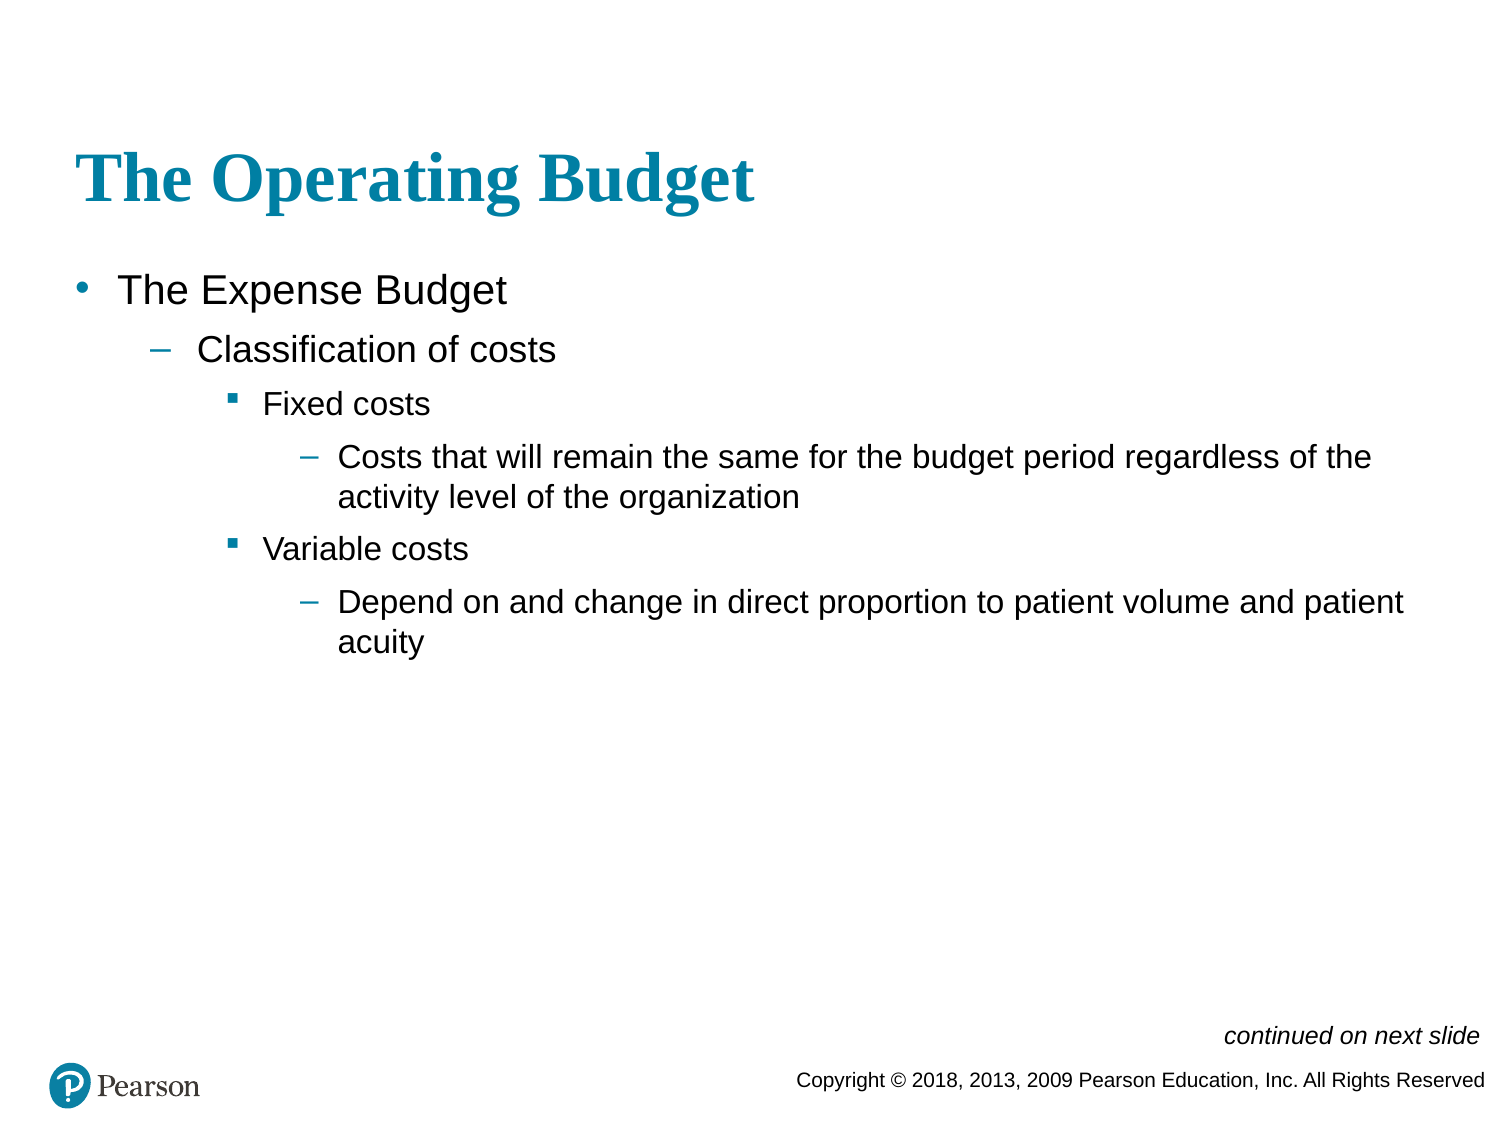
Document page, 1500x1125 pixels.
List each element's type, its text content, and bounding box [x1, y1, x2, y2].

title The Operating Budget [75, 35, 1425, 216]
list The Expense Budget Classification of costs Fixed costs Costs that will remain the same for the budget period regardless of the activity level of the organization Variable costs Depend on and change in direct proportion to patient volume and patient acuity [75, 262, 1425, 1005]
text_box continued on next slide [1209, 1012, 1496, 1058]
